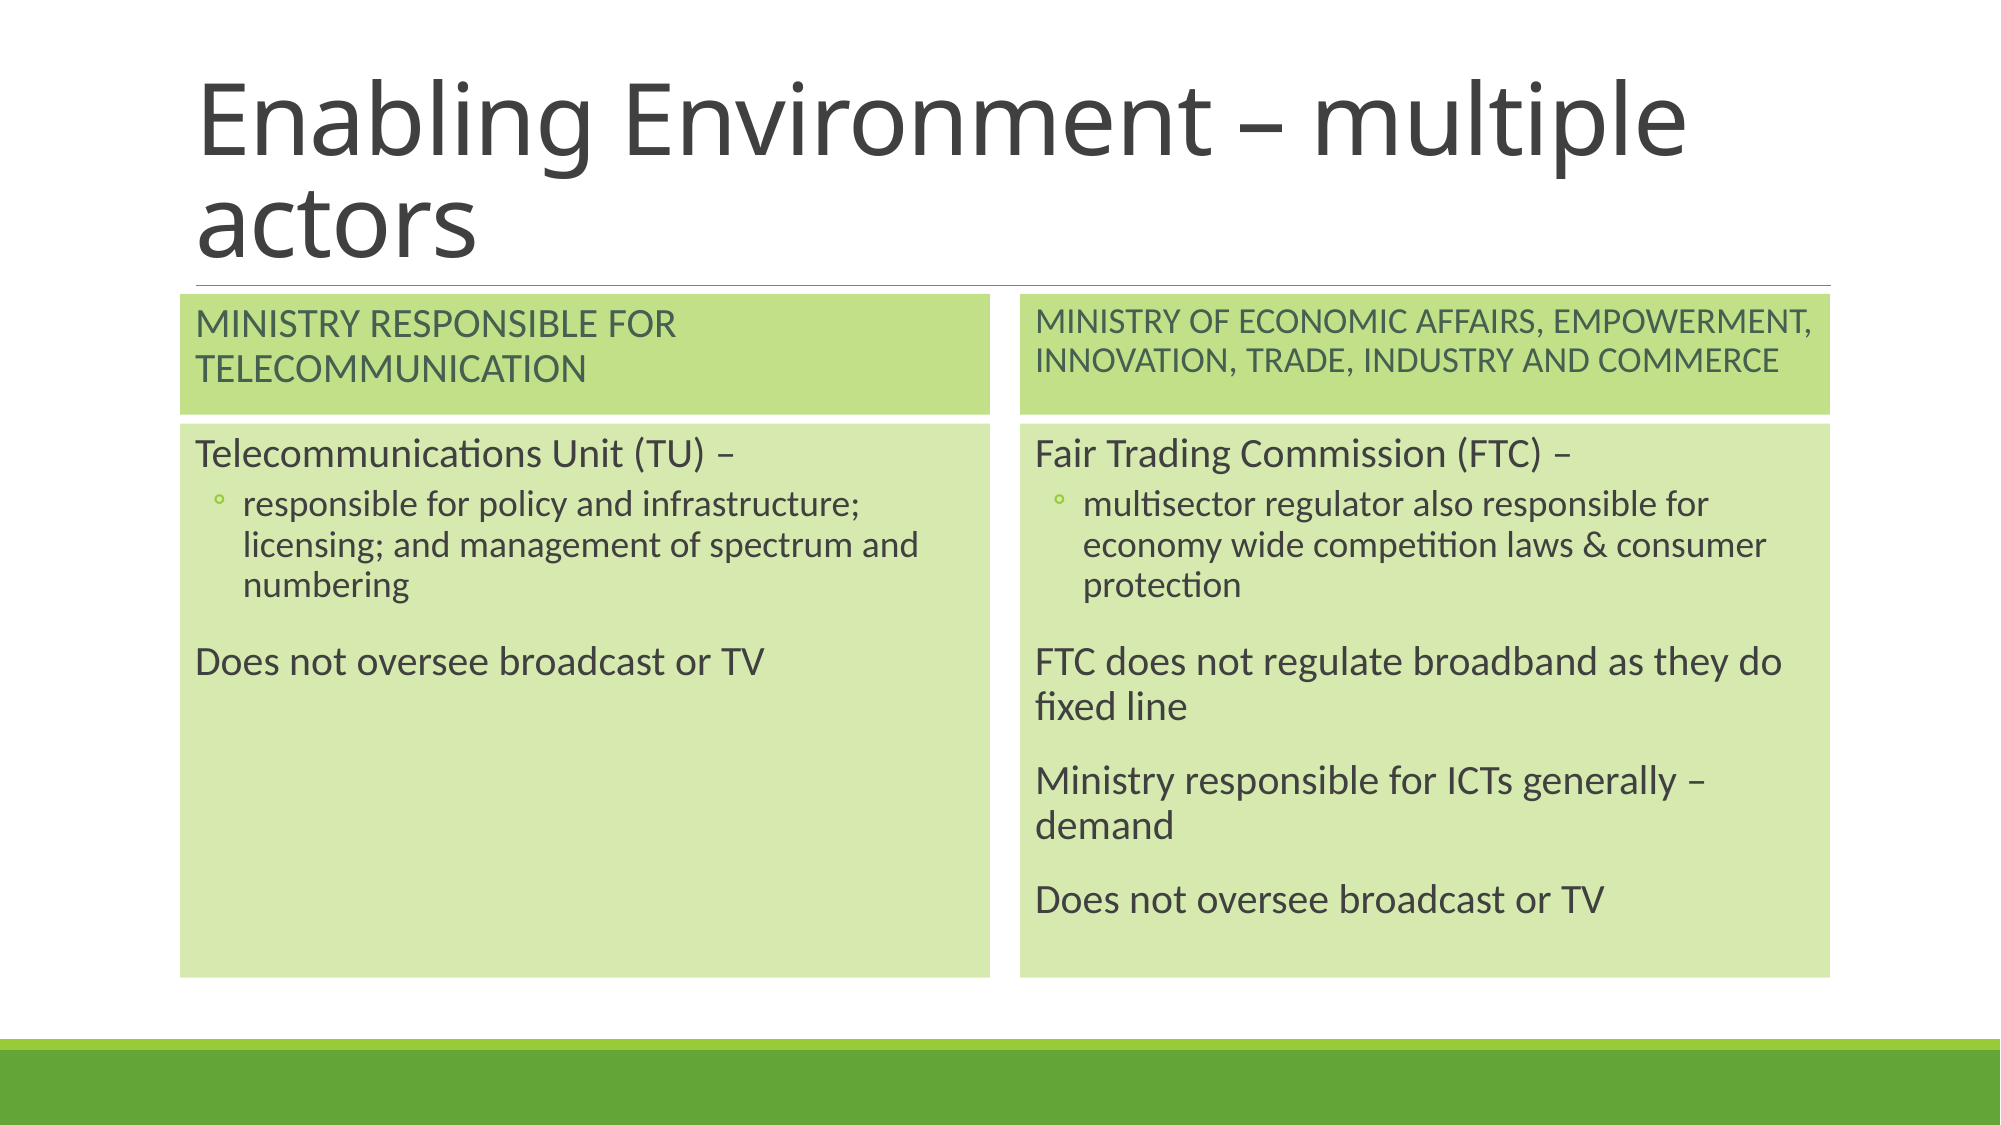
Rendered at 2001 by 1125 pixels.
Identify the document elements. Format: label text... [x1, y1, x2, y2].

list Ministry Responsible for telecommunication [180, 293, 990, 415]
title Enabling Environment – multiple actors [180, 47, 1830, 285]
list Fair Trading Commission (FTC) – multisector regulator also responsible for economy wide competition laws & consumer protection FTC does not regulate broadband as they do fixed line Ministry responsible for ICTs generally – demand Does not oversee broadcast or TV [1020, 423, 1830, 978]
list Telecommunications Unit (TU) – responsible for policy and infrastructure; licensing; and management of spectrum and numbering Does not oversee broadcast or TV [180, 423, 990, 978]
list Ministry of economic affairs, empowerment, innovation, trade, industry and commerce [1020, 293, 1830, 415]
